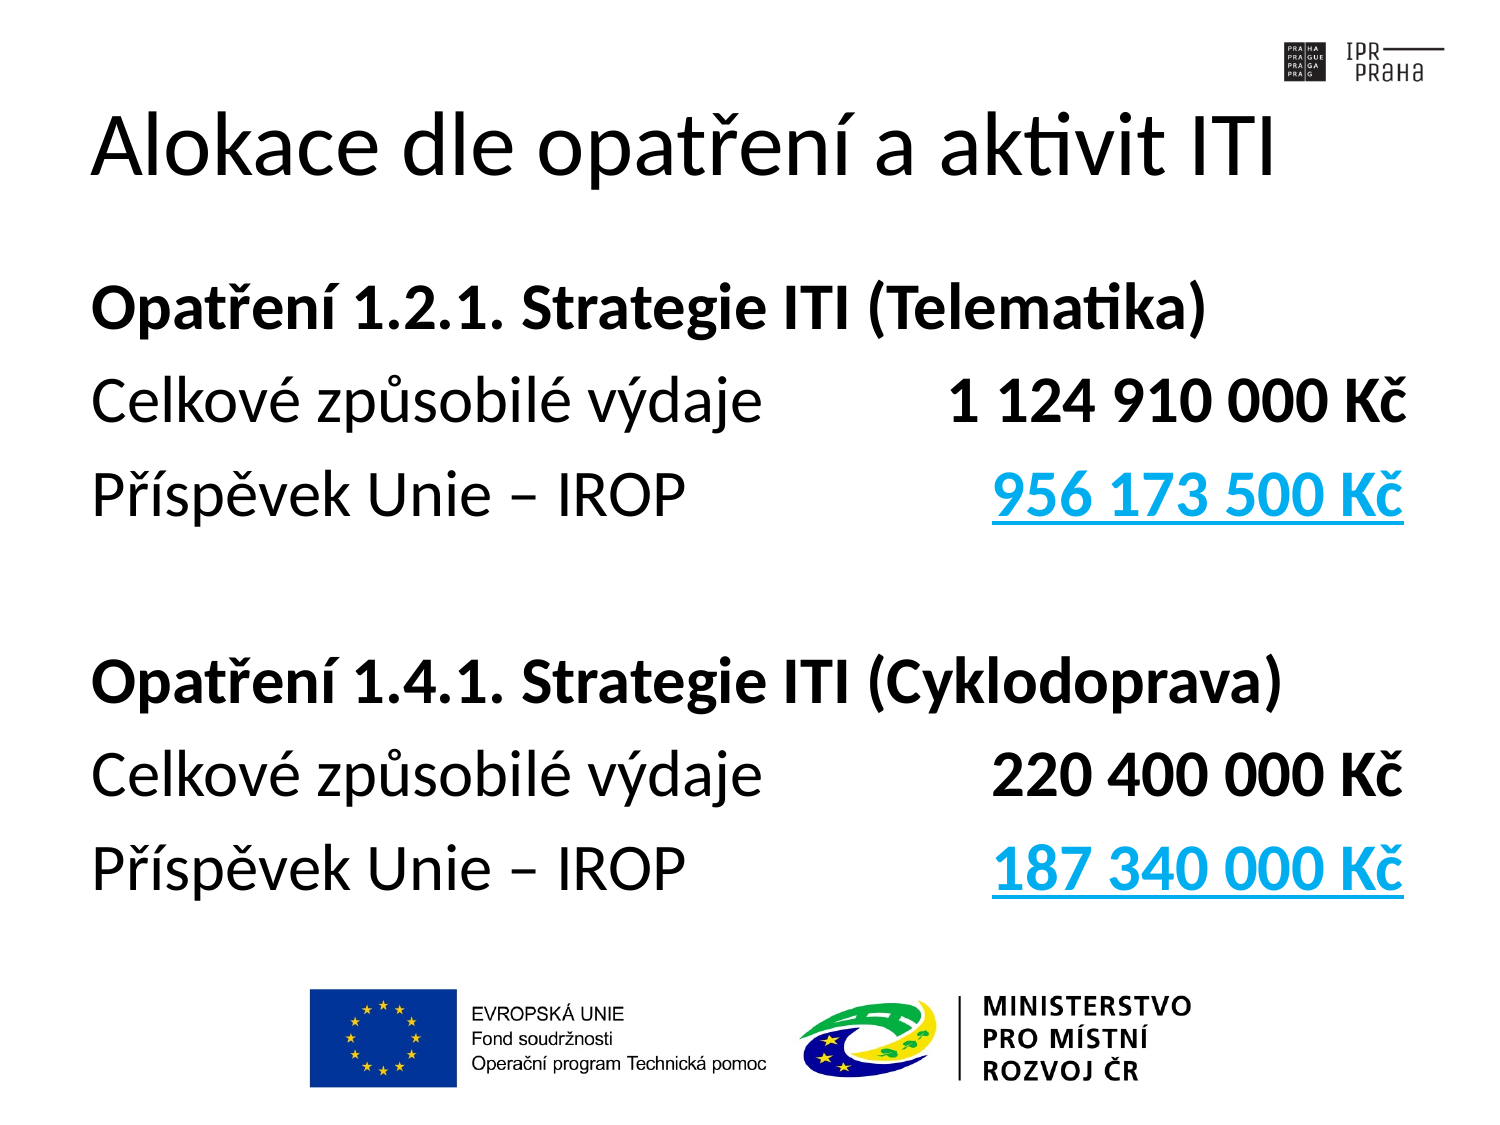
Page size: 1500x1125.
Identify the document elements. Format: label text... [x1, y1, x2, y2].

picture [277, 998, 1223, 1120]
picture [1278, 30, 1448, 92]
title Alokace dle opatření a aktivit ITI [75, 45, 1425, 233]
list Opatření 1.2.1. Strategie ITI (Telematika) Celkové způsobilé výdaje 1 124 910 000 Kč Příspěvek Unie – IROP 956 173 500 Kč Opatření 1.4.1. Strategie ITI (Cyklodoprava) Celkové způsobilé výdaje 220 400 000 Kč Příspěvek Unie – IROP 187 340 000 Kč [76, 255, 1427, 998]
